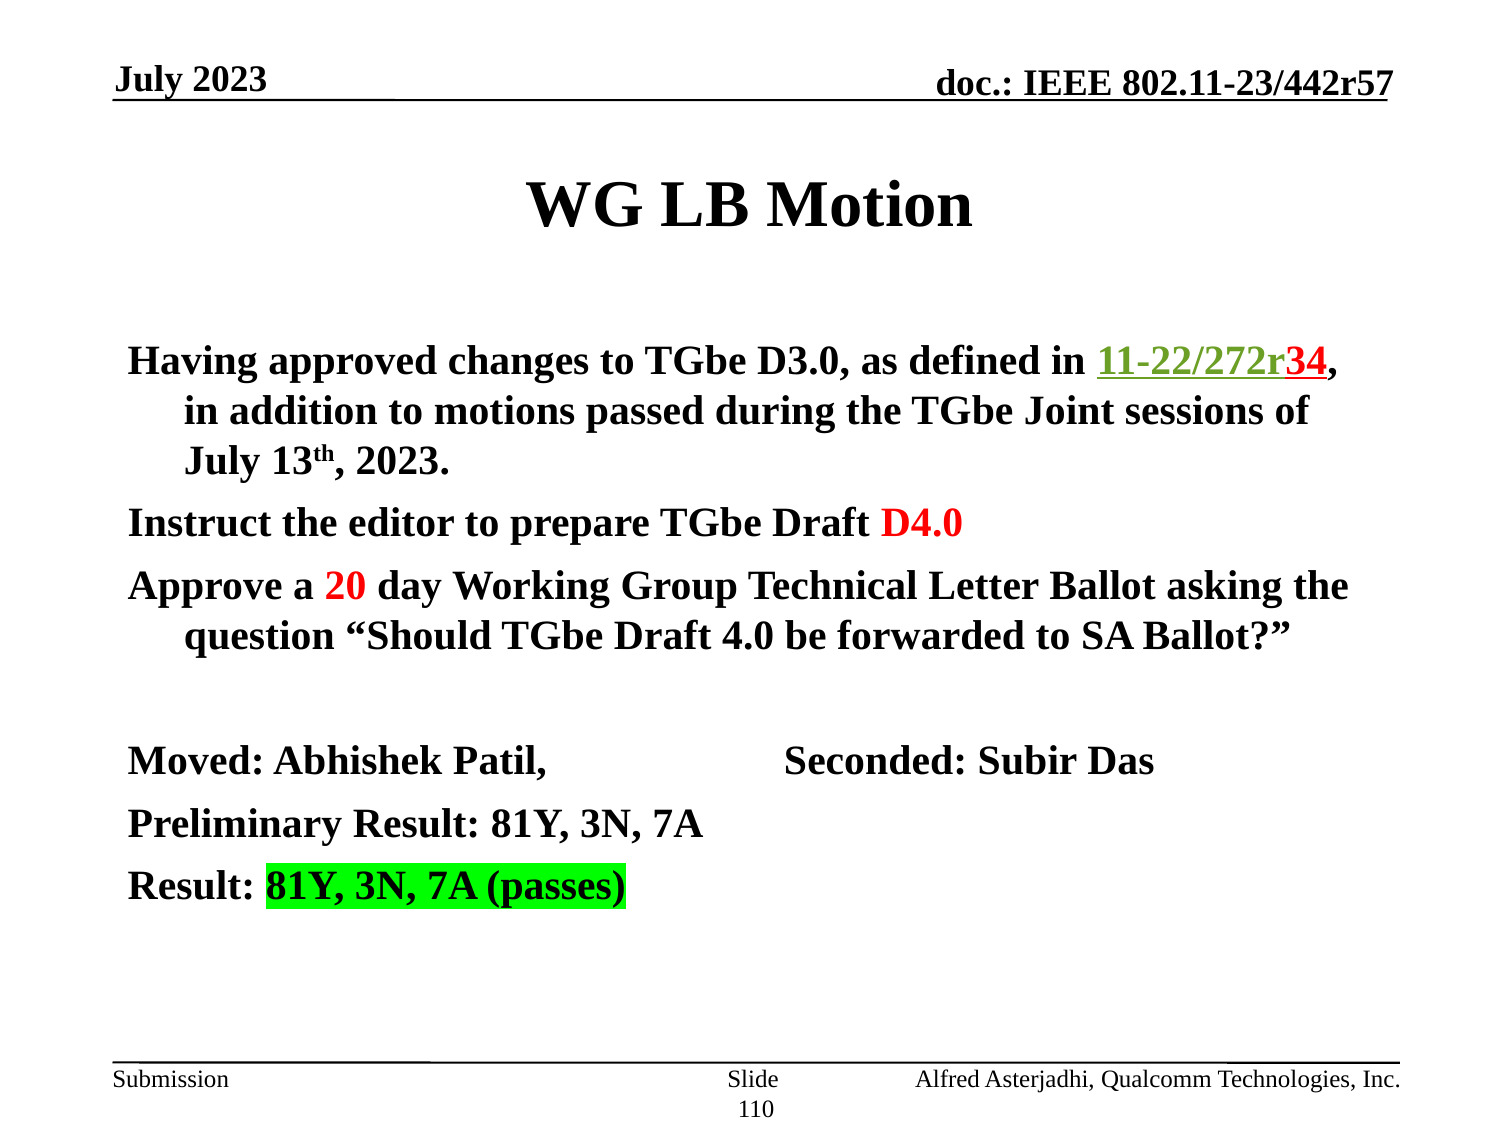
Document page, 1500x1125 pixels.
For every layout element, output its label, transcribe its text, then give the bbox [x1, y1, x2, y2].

title WG LB Motion [112, 112, 1388, 288]
footer Alfred Asterjadhi, Qualcomm Technologies, Inc. [878, 1061, 1402, 1093]
slide_number Slide 110 [712, 1061, 800, 1123]
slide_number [114, 54, 423, 100]
list Having approved changes to TGbe D3.0, as defined in 11-22/272r34, in addition to motions passed during the TGbe Joint sessions of July 13th, 2023. Instruct the editor to prepare TGbe Draft D4.0 Approve a 20 day Working Group Technical Letter Ballot asking the question “Should TGbe Draft 4.0 be forwarded to SA Ballot?” Moved: Abhishek Patil, Seconded: Subir Das Preliminary Result: 81Y, 3N, 7A Result: 81Y, 3N, 7A (passes) [112, 324, 1388, 1063]
